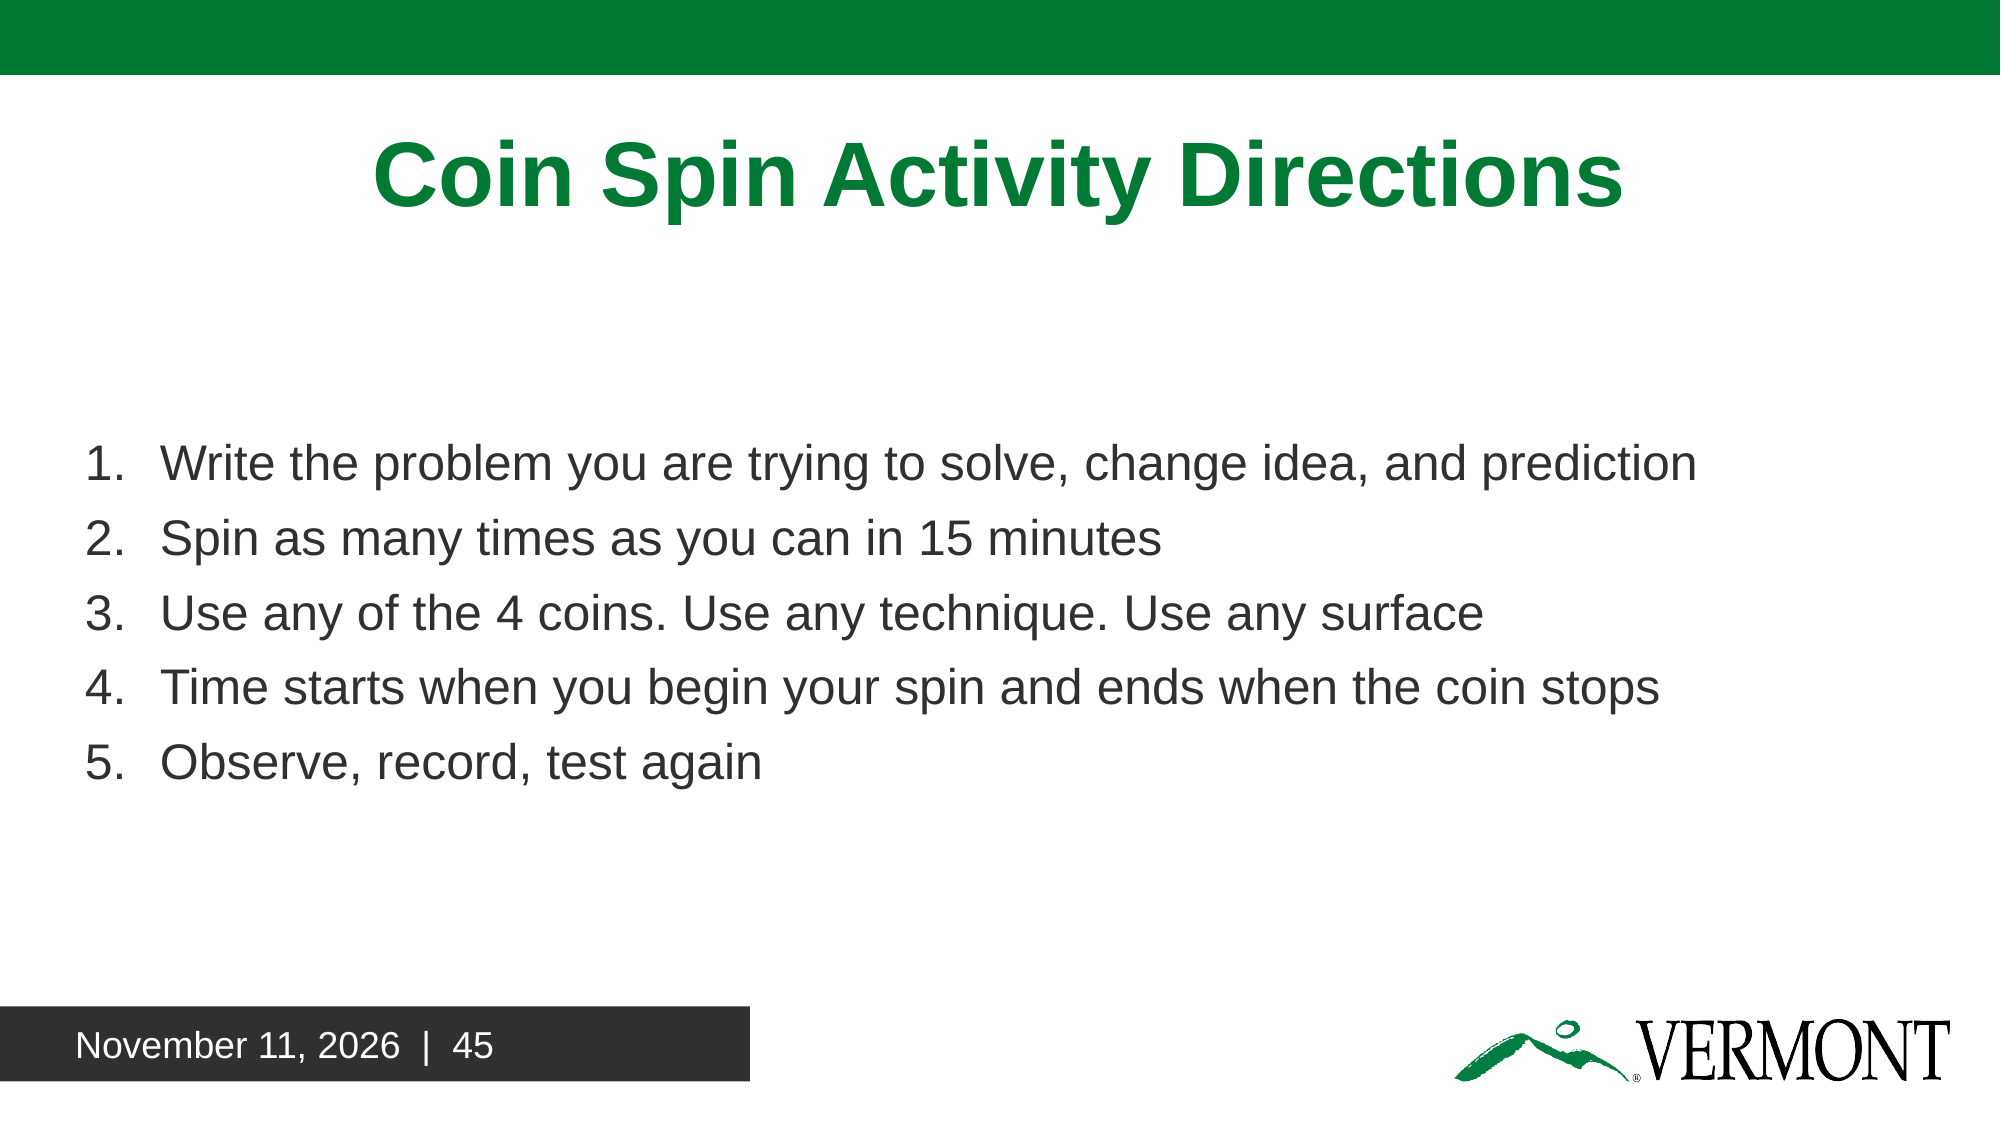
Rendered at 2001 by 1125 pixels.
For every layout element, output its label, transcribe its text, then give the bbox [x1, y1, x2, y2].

title Coin Spin Activity Directions [0, 75, 2000, 227]
subtitle Write the problem you are trying to solve, change idea, and prediction Spin as many times as you can in 15 minutes Use any of the 4 coins. Use any technique. Use any surface Time starts when you begin your spin and ends when the coin stops Observe, record, test again [84, 356, 1918, 888]
picture [1454, 1019, 1950, 1082]
